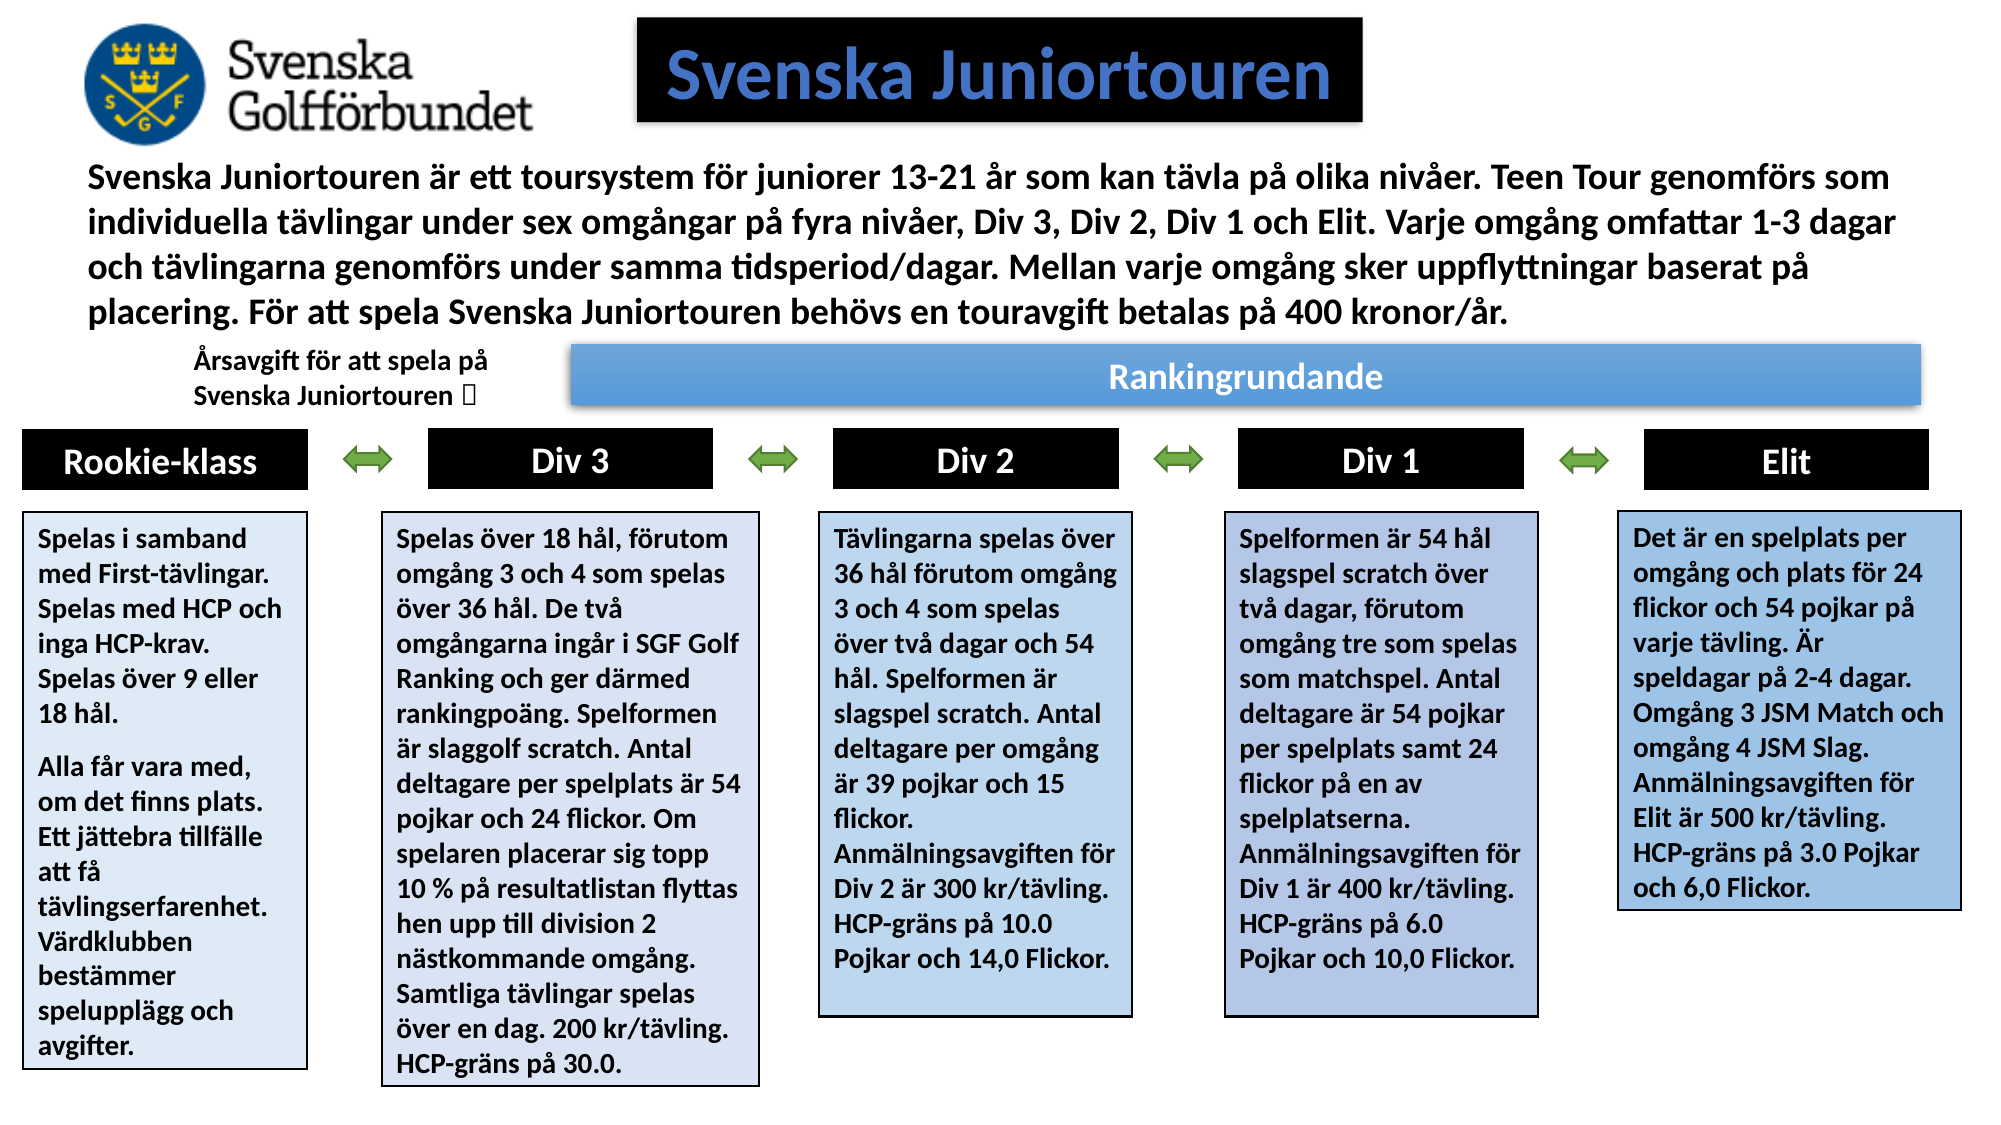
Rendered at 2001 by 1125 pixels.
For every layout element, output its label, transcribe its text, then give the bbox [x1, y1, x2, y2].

text_box Elit [1644, 429, 1929, 490]
text_box Rankingrundande [571, 344, 1922, 405]
text_box Spelformen är 54 hål slagspel scratch över två dagar, förutom omgång tre som spelas som matchspel. Antal deltagare är 54 pojkar per spelplats samt 24 flickor på en av spelplatserna. Anmälningsavgiften för Div 1 är 400 kr/tävling. HCP-gräns på 6.0 Pojkar och 10,0 Flickor. [1224, 511, 1539, 1018]
text_box Årsavgift för att spela på Svenska Juniortouren  [178, 341, 557, 419]
text_box Div 2 [833, 428, 1119, 489]
text_box Div 1 [1238, 428, 1524, 489]
text_box Svenska Juniortouren [637, 17, 1363, 123]
picture [72, 15, 541, 161]
text_box [747, 444, 799, 474]
text_box Spelas över 18 hål, förutom omgång 3 och 4 som spelas över 36 hål. De två omgångarna ingår i SGF Golf Ranking och ger därmed rankingpoäng. Spelformen är slaggolf scratch. Antal deltagare per spelplats är 54 pojkar och 24 flickor. Om spelaren placerar sig topp 10 % på resultatlistan flyttas hen upp till division 2 nästkommande omgång. Samtliga tävlingar spelas över en dag. 200 kr/tävling. HCP-gräns på 30.0. [381, 511, 760, 1087]
text_box Det är en spelplats per omgång och plats för 24 flickor och 54 pojkar på varje tävling. Är speldagar på 2-4 dagar. Omgång 3 JSM Match och omgång 4 JSM Slag. Anmälningsavgiften för Elit är 500 kr/tävling. HCP-gräns på 3.0 Pojkar och 6,0 Flickor. [1617, 510, 1962, 911]
text_box [342, 444, 393, 474]
text_box [1153, 444, 1204, 474]
text_box Rookie-klass [22, 429, 308, 490]
text_box Svenska Juniortouren är ett toursystem för juniorer 13-21 år som kan tävla på olika nivåer. Teen Tour genomförs som individuella tävlingar under sex omgångar på fyra nivåer, Div 3, Div 2, Div 1 och Elit. Varje omgång omfattar 1-3 dagar och tävlingarna genomförs under samma tidsperiod/dagar. Mellan varje omgång sker uppflyttningar baserat på placering. För att spela Svenska Juniortouren behövs en touravgift betalas på 400 kronor/år. [72, 144, 1937, 341]
text_box [1558, 446, 1610, 475]
text_box Spelas i samband med First-tävlingar. Spelas med HCP och inga HCP-krav. Spelas över 9 eller 18 hål. Alla får vara med, om det finns plats. Ett jättebra tillfälle att få tävlingserfarenhet. Värdklubben bestämmer spelupplägg och avgifter. [22, 511, 308, 1070]
text_box Tävlingarna spelas över 36 hål förutom omgång 3 och 4 som spelas över två dagar och 54 hål. Spelformen är slagspel scratch. Antal deltagare per omgång är 39 pojkar och 15 flickor. Anmälningsavgiften för Div 2 är 300 kr/tävling. HCP-gräns på 10.0 Pojkar och 14,0 Flickor. [818, 511, 1133, 1018]
text_box Div 3 [428, 428, 713, 489]
